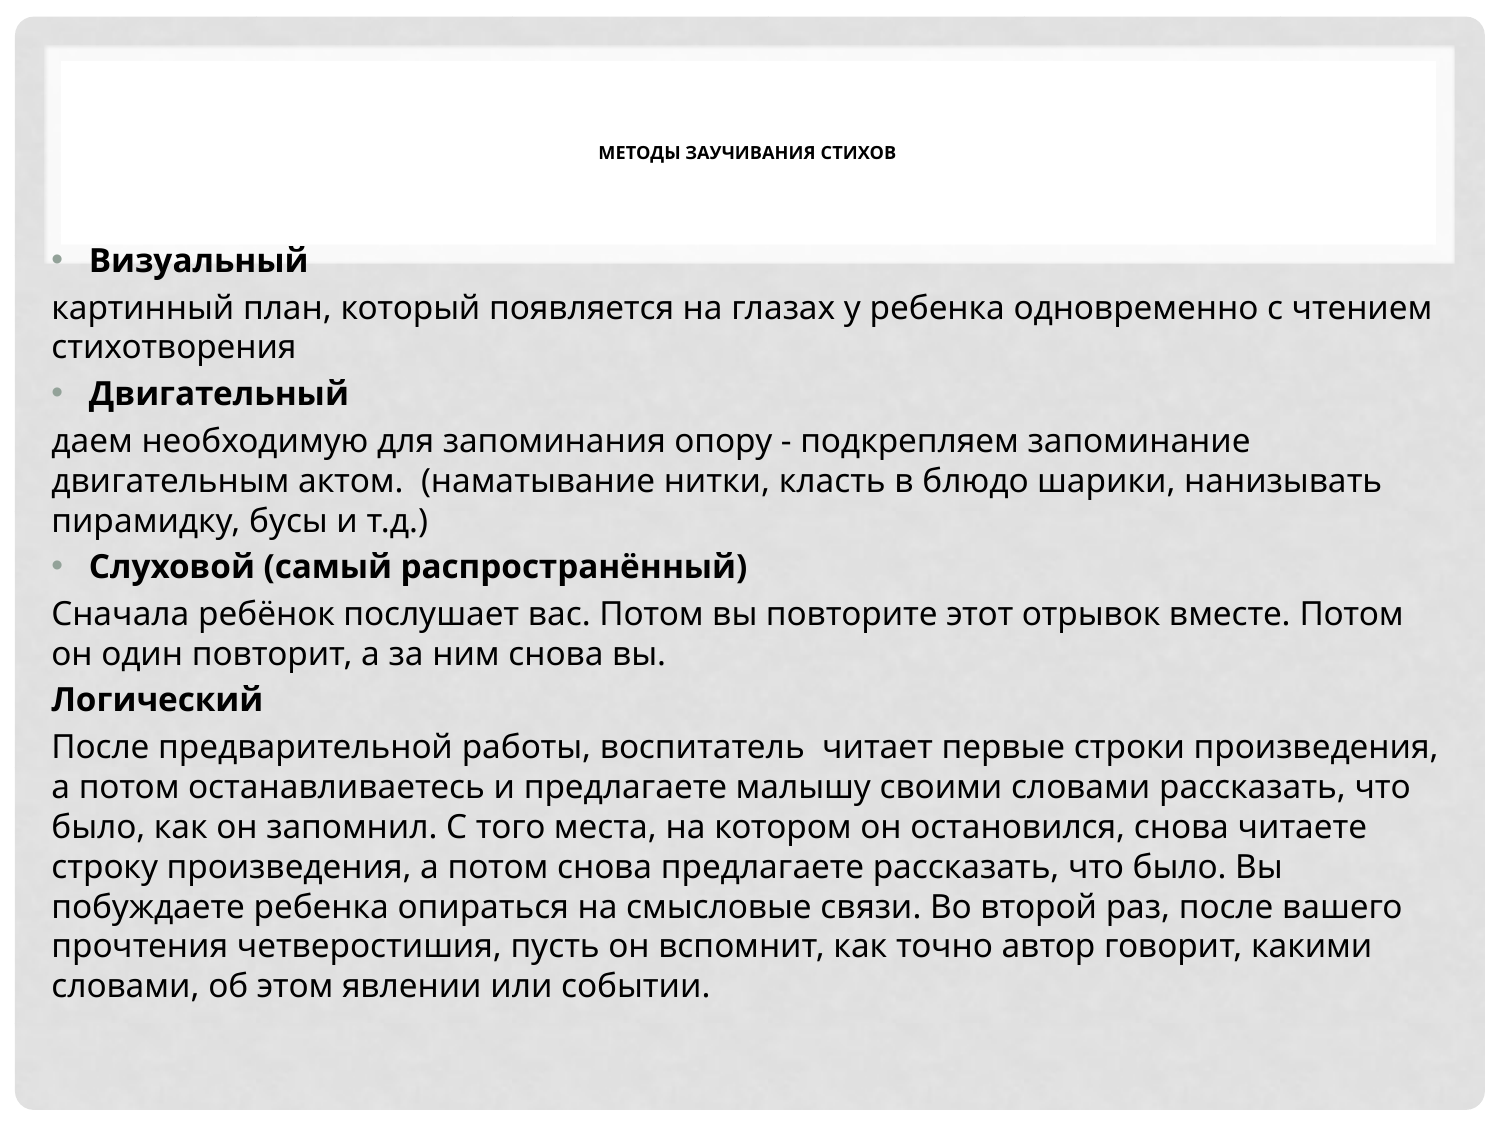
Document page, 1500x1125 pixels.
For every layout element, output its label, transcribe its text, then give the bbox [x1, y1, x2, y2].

title Методы заучивания стихов [69, 66, 1425, 231]
list Визуальный картинный план, который появляется на глазах у ребенка одновременно с чтением стихотворения Двигательный даем необходимую для запоминания опору - подкрепляем запоминание двигательным актом. (наматывание нитки, класть в блюдо шарики, нанизывать пирамидку, бусы и т.д.) Слуховой (самый распространённый) Сначала ребёнок послушает вас. Потом вы повторите этот отрывок вместе. Потом он один повторит, а за ним снова вы. Логический После предварительной работы, воспитатель читает первые строки произведения, а потом останавливаетесь и предлагаете малышу своими словами рассказать, что было, как он запомнил. С того места, на котором он остановился, снова читаете строку произведения, а потом снова предлагаете рассказать, что было. Вы побуждаете ребенка опираться на смысловые связи. Во второй раз, после вашего прочтения четверостишия, пусть он вспомнит, как точно автор говорит, какими словами, об этом явлении или событии. [17, 231, 1471, 1059]
